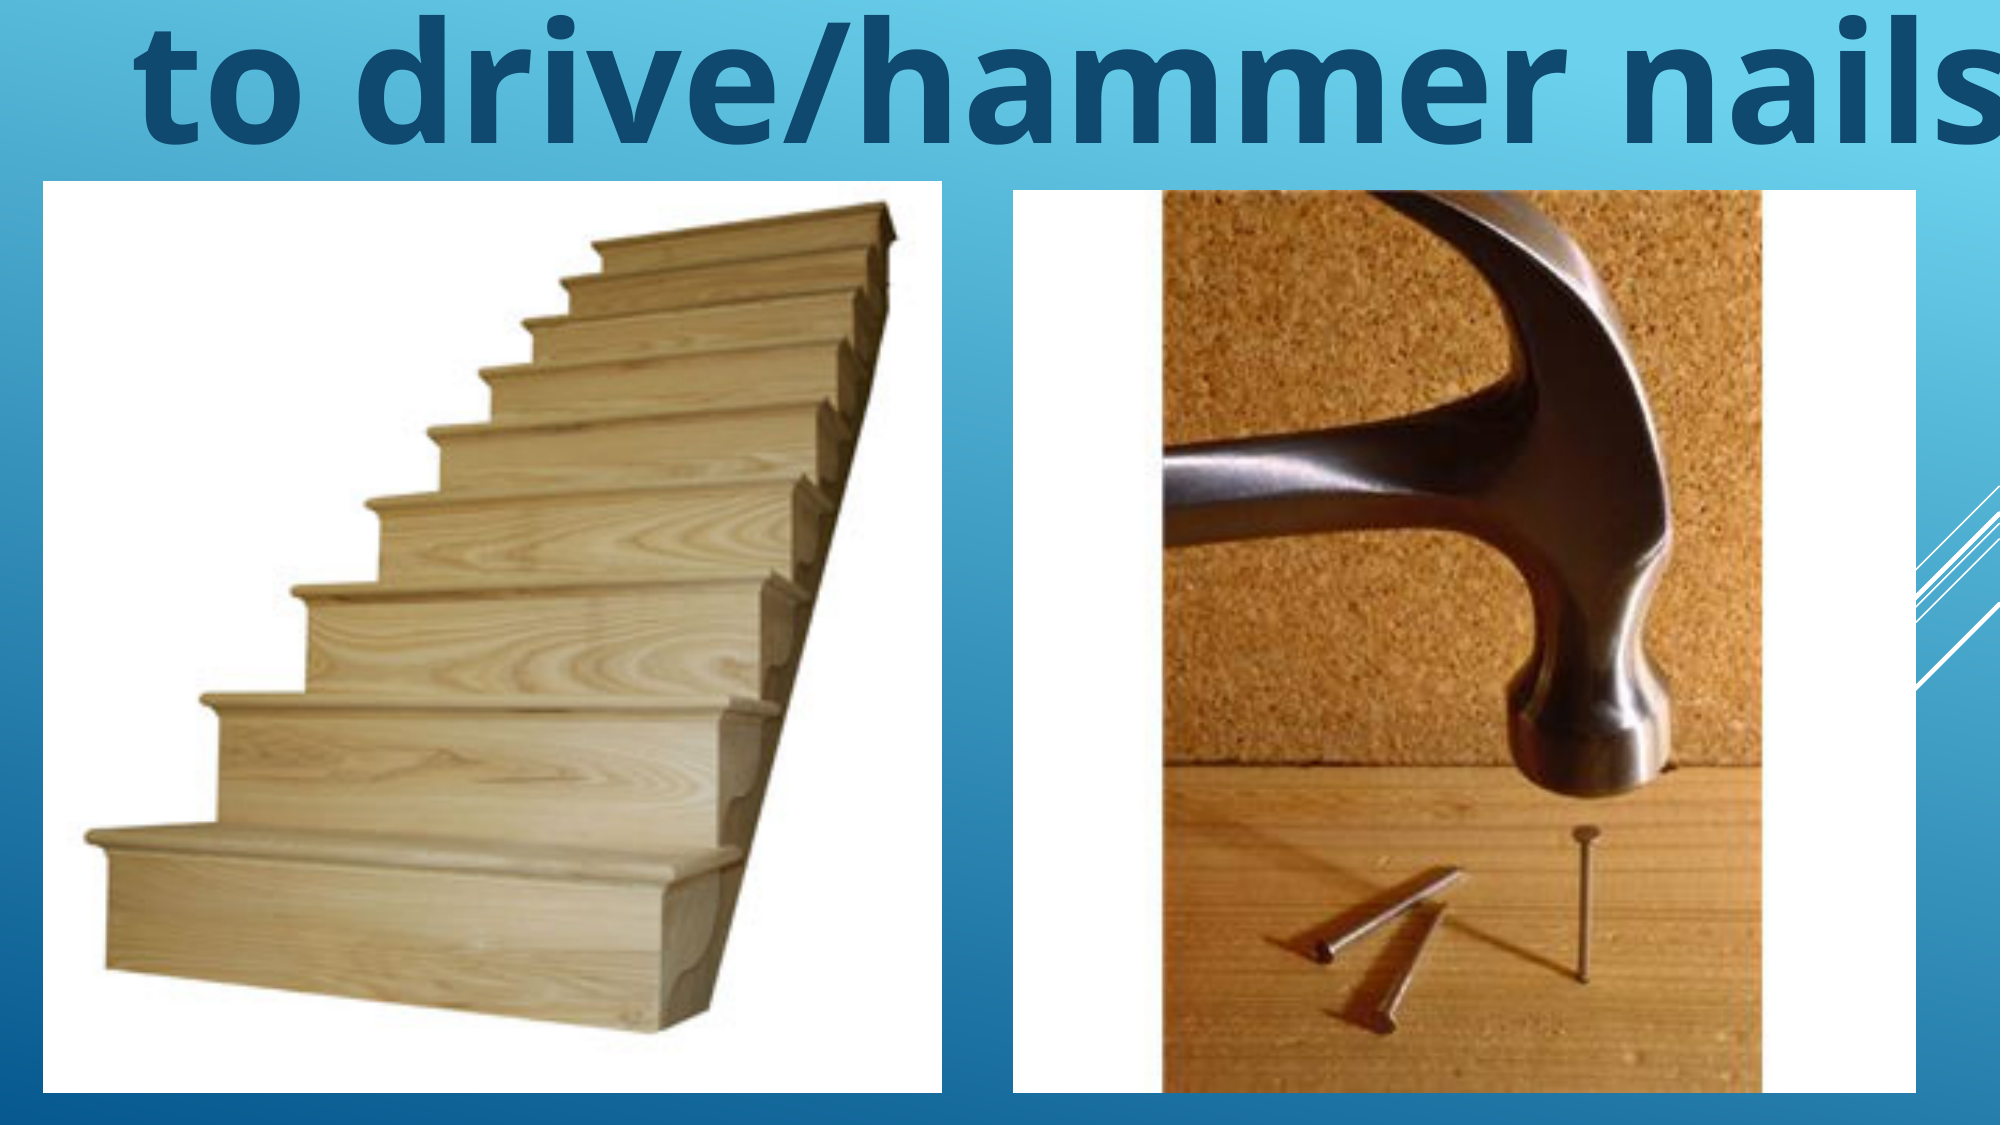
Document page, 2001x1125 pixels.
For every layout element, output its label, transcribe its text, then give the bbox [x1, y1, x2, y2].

picture [1013, 190, 1916, 1093]
list to drive/hammer nails [115, 0, 2000, 191]
picture [43, 181, 942, 1093]
